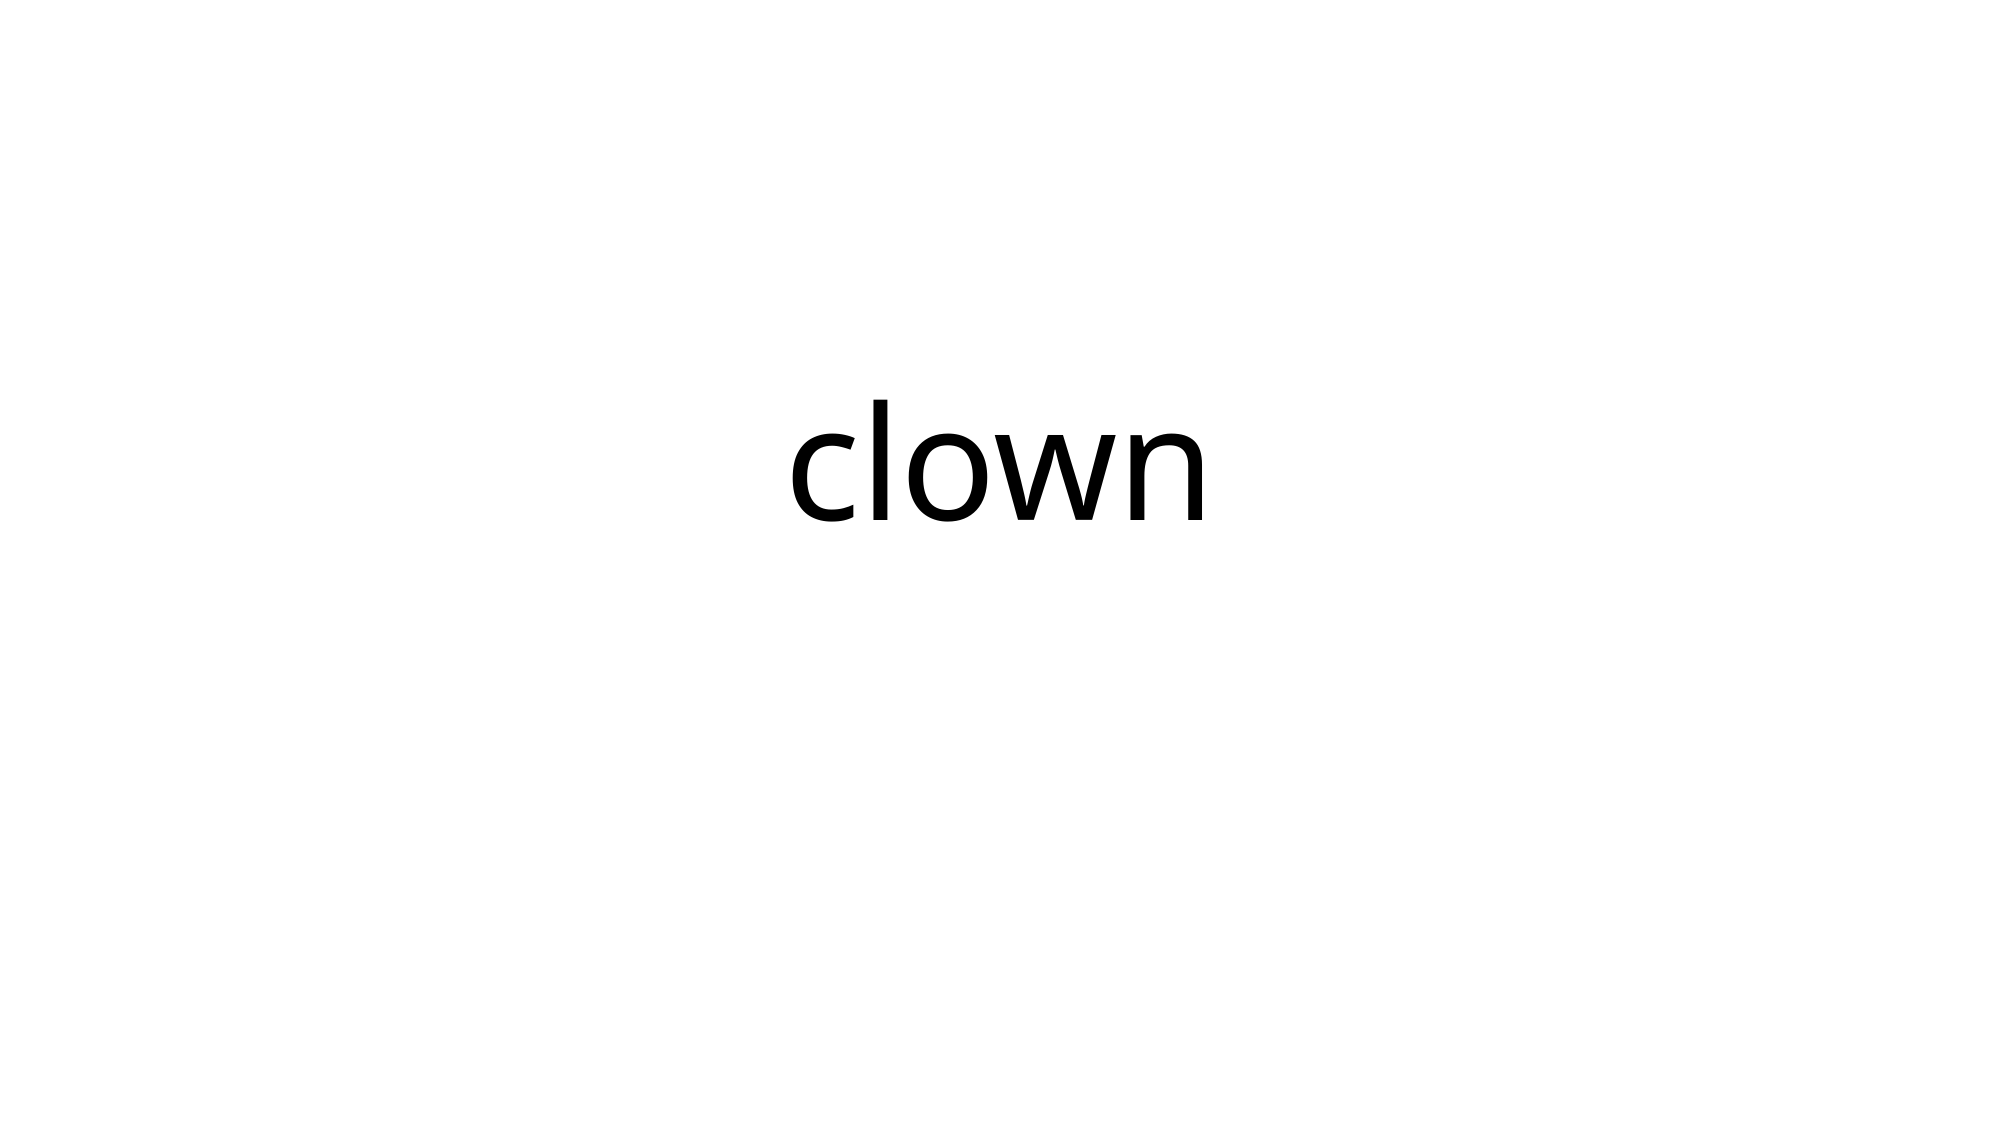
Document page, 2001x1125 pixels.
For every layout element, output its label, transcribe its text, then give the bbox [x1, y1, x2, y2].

title clown [362, 375, 1638, 563]
